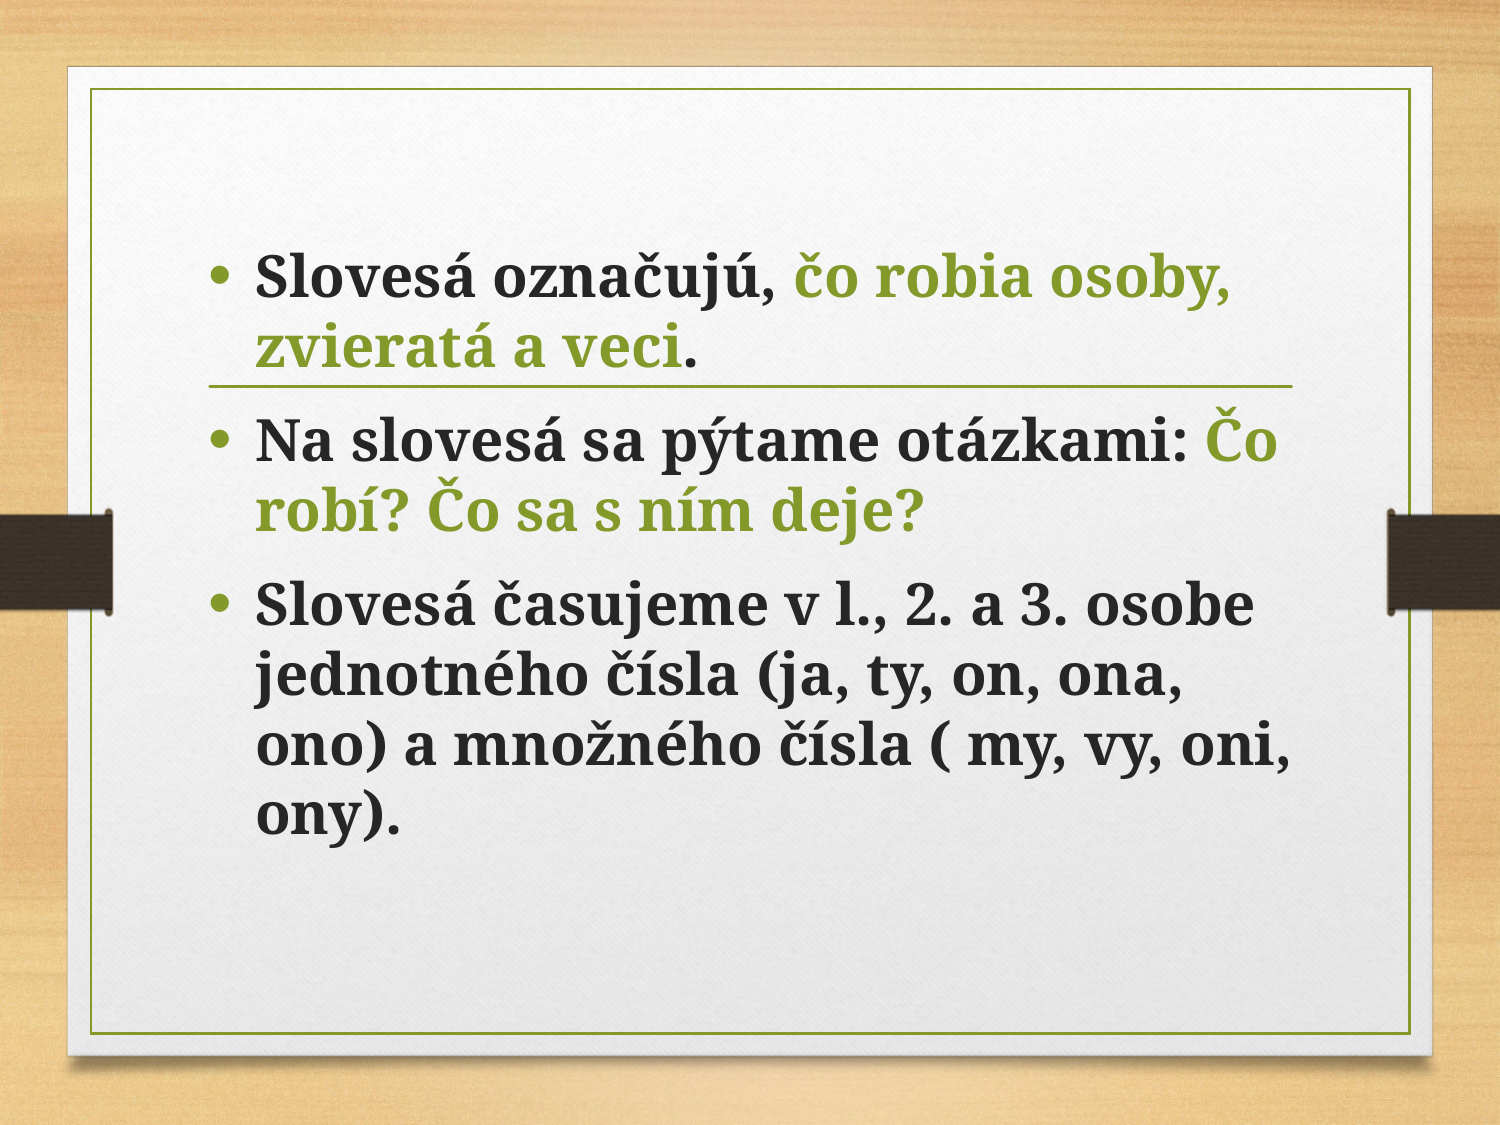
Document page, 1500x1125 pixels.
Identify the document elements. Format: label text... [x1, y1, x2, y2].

list Slovesá označujú, čo robia osoby, zvieratá a veci. Na slovesá sa pýtame otázkami: Čo robí? Čo sa s ním deje? Slovesá časujeme v l., 2. a 3. osobe jednotného čísla (ja, ty, on, ona, ono) a množného čísla ( my, vy, oni, ony). [193, 231, 1309, 974]
picture [0, 0, 1500, 1125]
